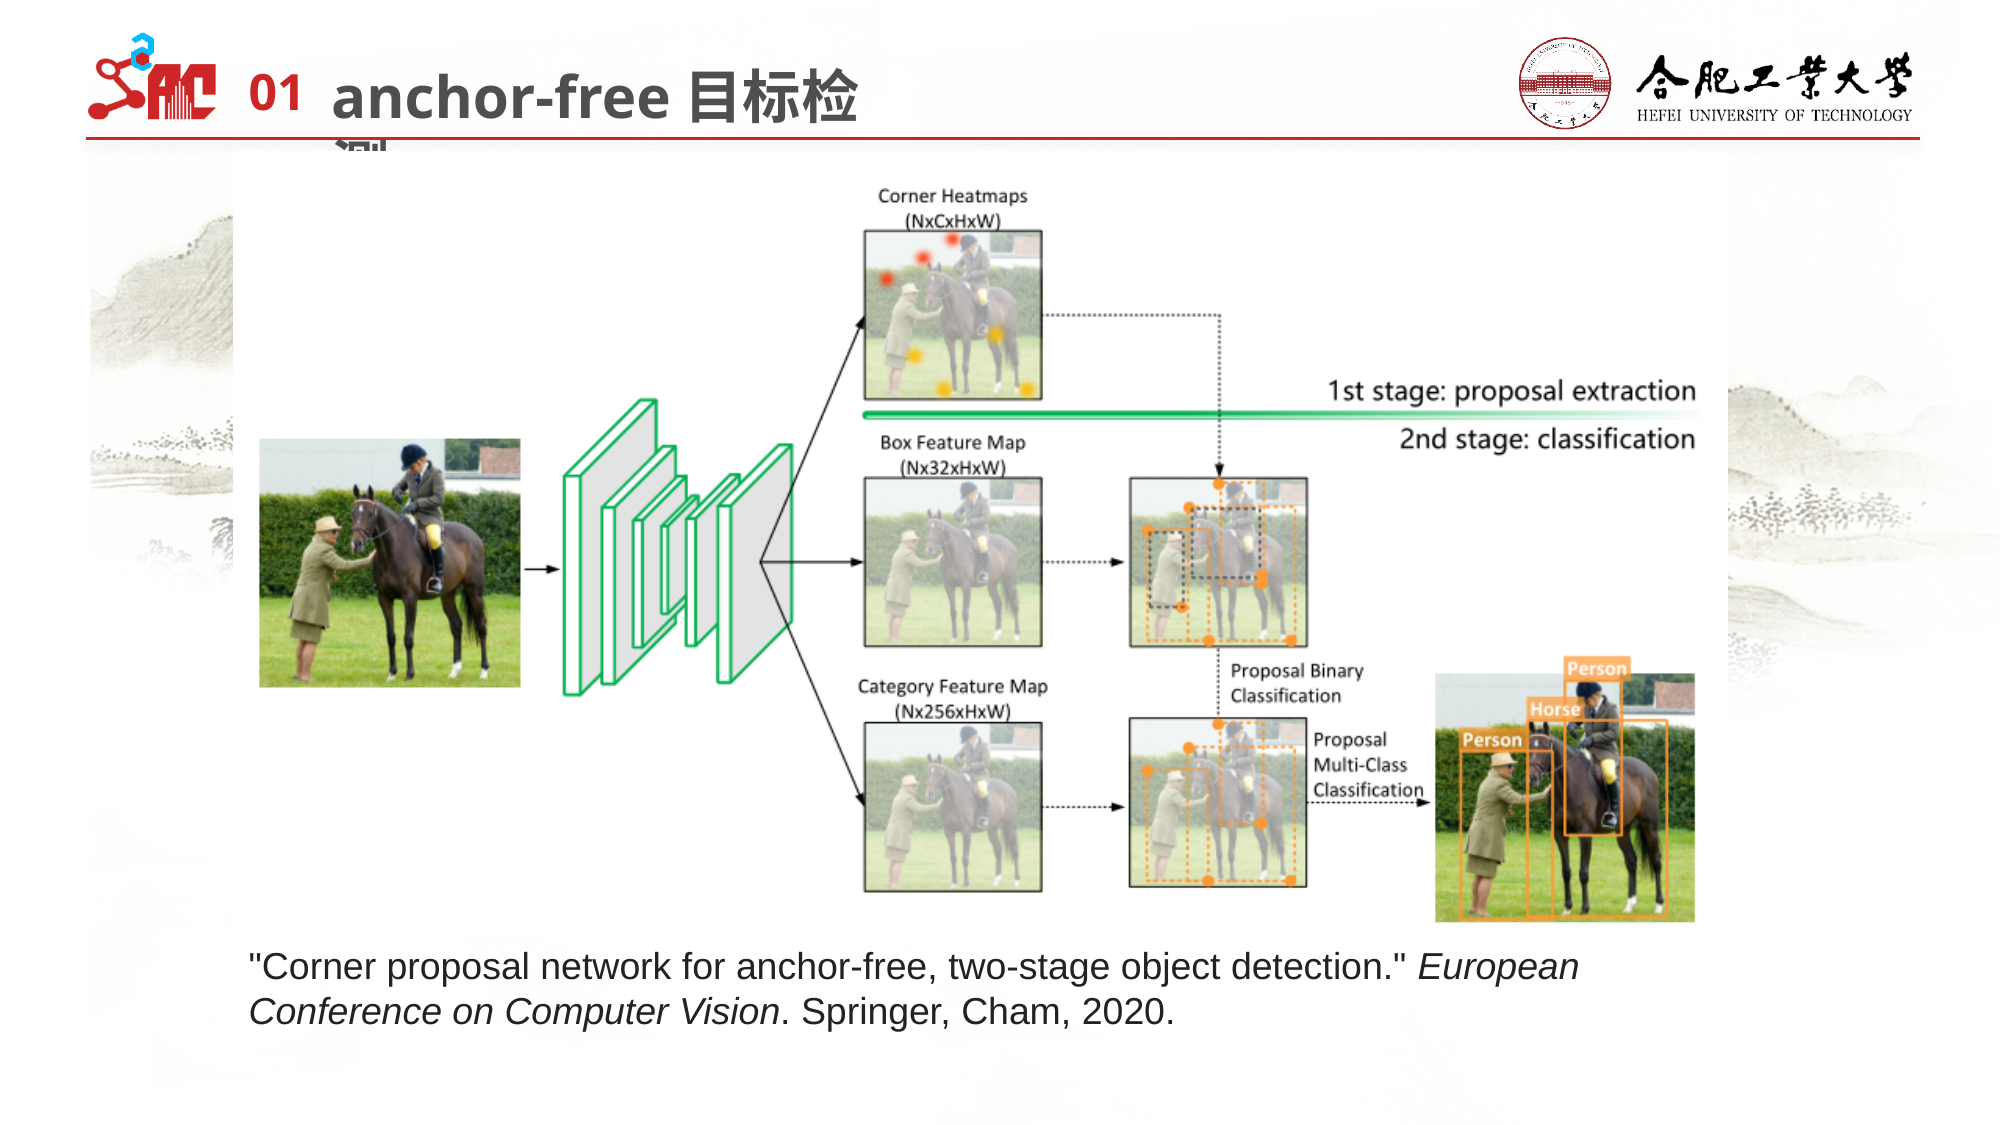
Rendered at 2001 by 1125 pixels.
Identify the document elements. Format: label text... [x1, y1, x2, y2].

picture [0, 0, 2001, 1125]
text_box "Corner proposal network for anchor-free, two-stage object detection." European Conference on Computer Vision. Springer, Cham, 2020. [233, 935, 1728, 1040]
text_box 01 [233, 40, 367, 131]
text_box anchor-free目标检测 [316, 53, 922, 151]
